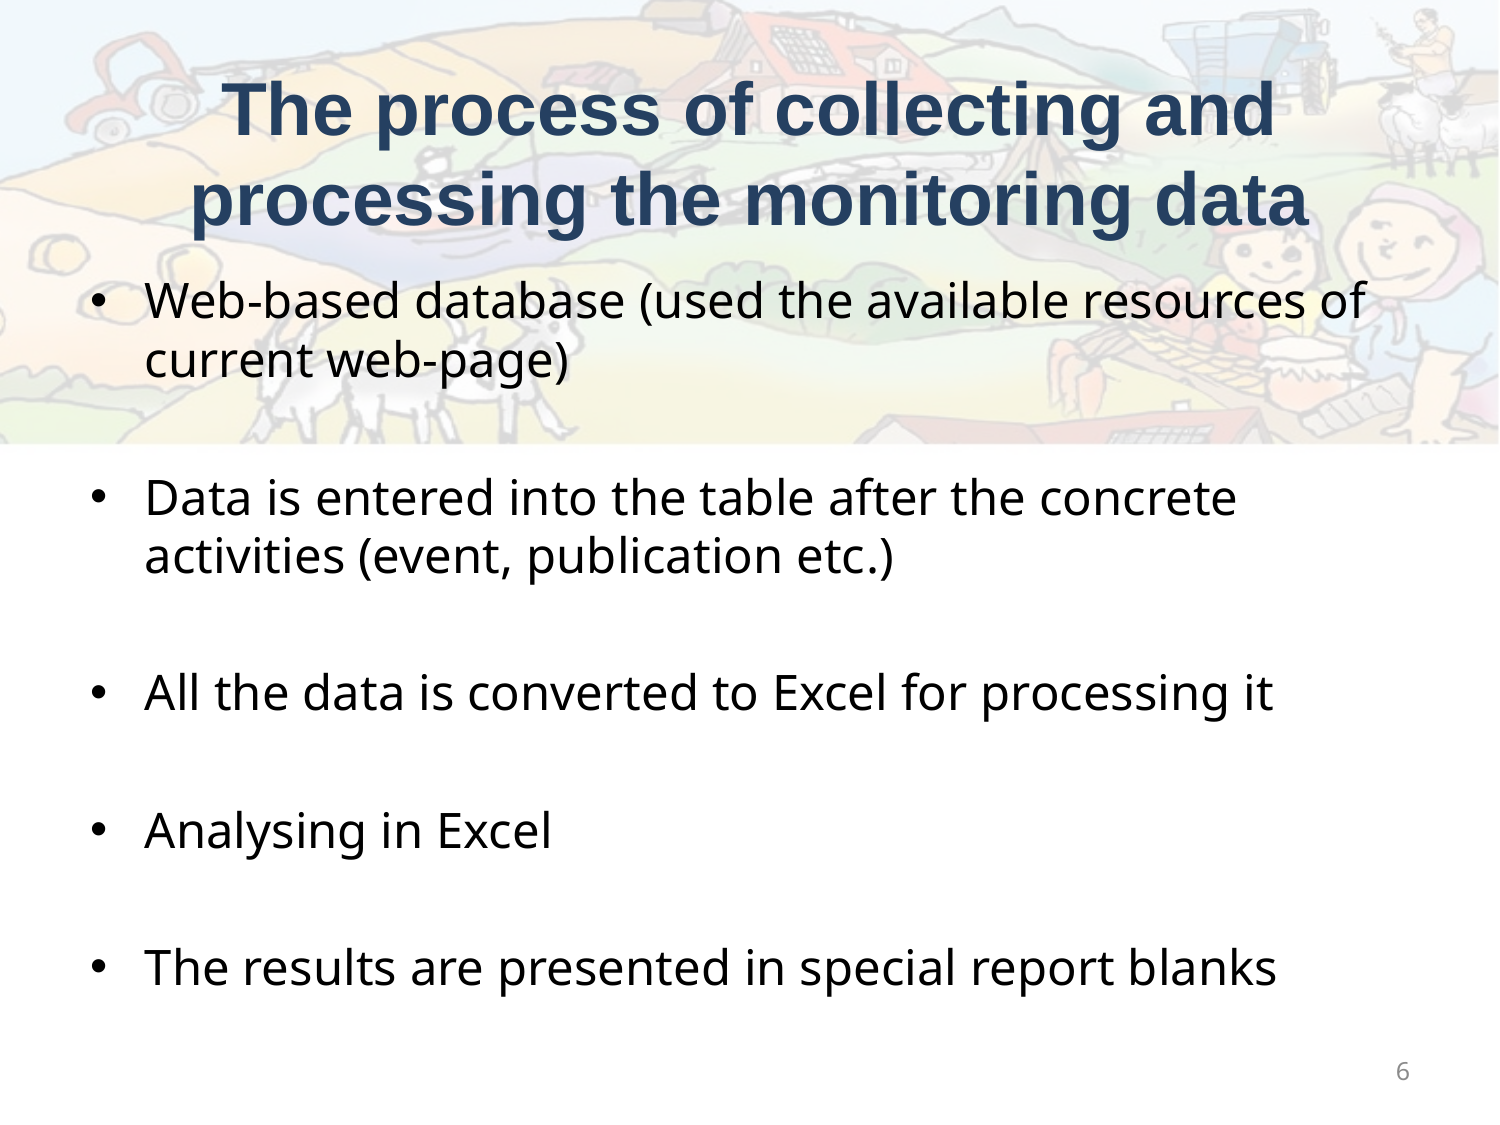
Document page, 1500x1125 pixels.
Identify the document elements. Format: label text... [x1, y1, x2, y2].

slide_number 6 [1074, 1042, 1425, 1103]
list Web-based database (used the available resources of current web-page) Data is entered into the table after the concrete activities (event, publication etc.) All the data is converted to Excel for processing it Analysing in Excel The results are presented in special report blanks [75, 262, 1425, 1005]
title The process of collecting and processing the monitoring data [75, 45, 1425, 256]
